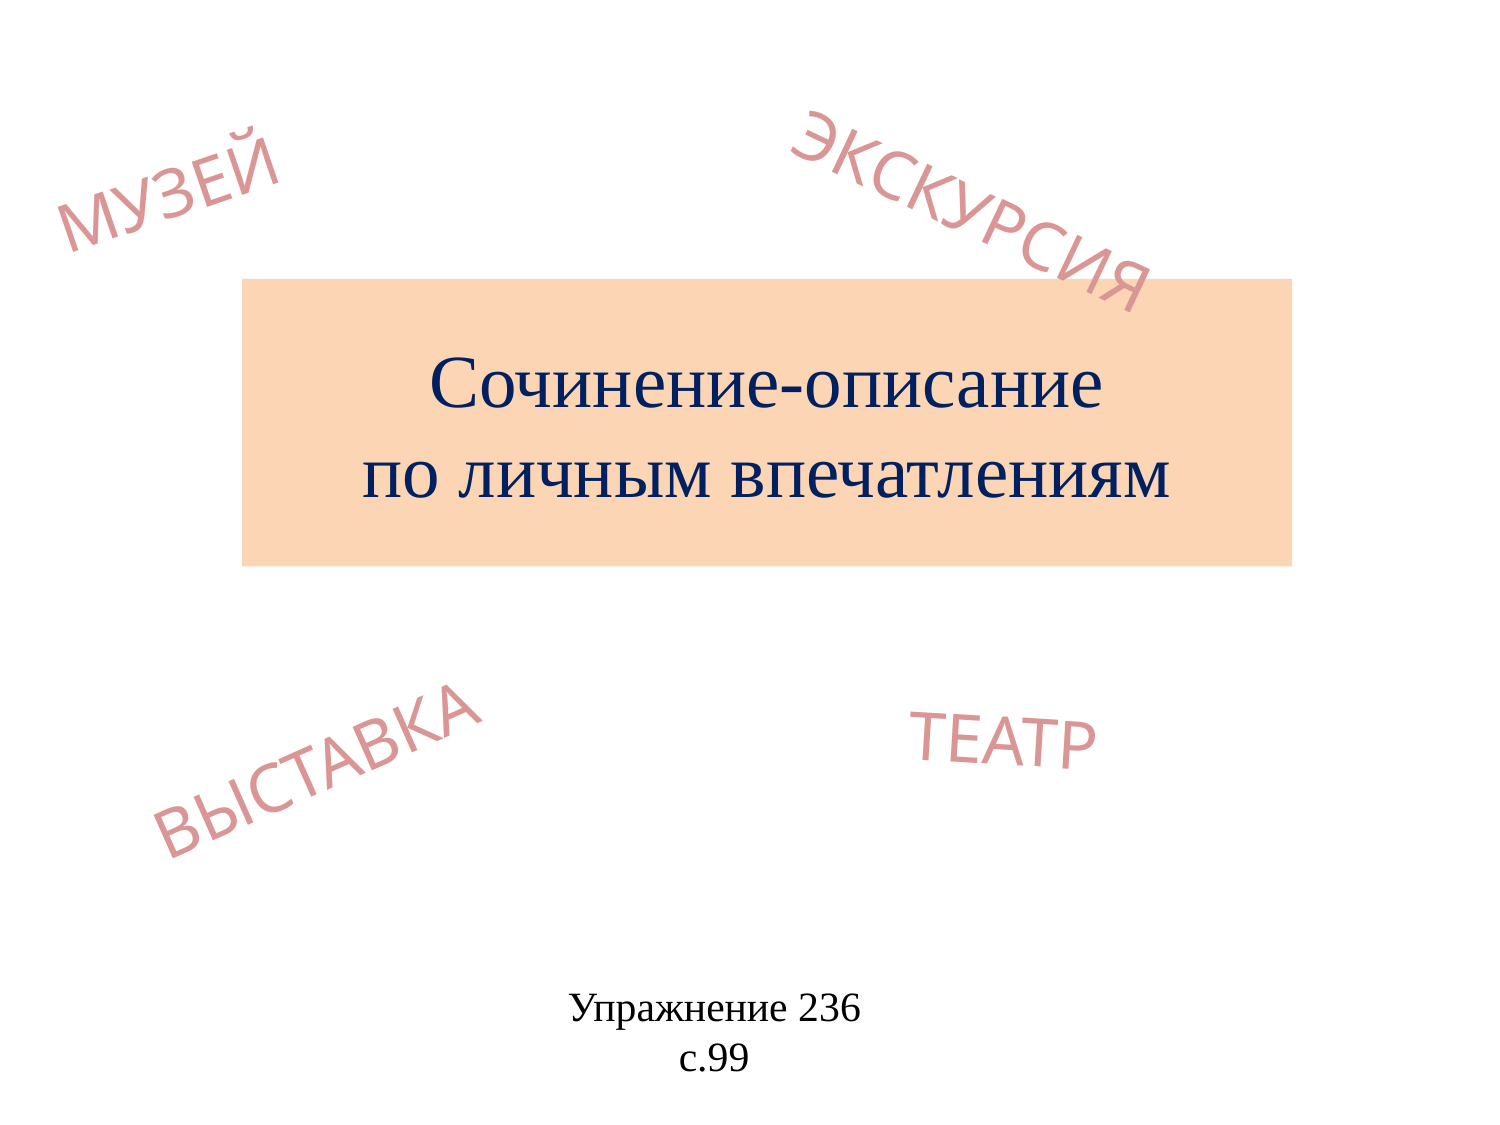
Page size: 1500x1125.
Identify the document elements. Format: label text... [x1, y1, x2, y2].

text_box ЭКСКУРСИЯ [766, 78, 1276, 386]
text_box ТЕАТР [891, 684, 1240, 801]
text_box МУЗЕЙ [29, 78, 385, 280]
subtitle Сочинение-описание по личным впечатлениям [242, 278, 1293, 567]
title Упражнение 236 с.99 [442, 964, 986, 1095]
text_box ВЫСТАВКА [123, 597, 616, 887]
